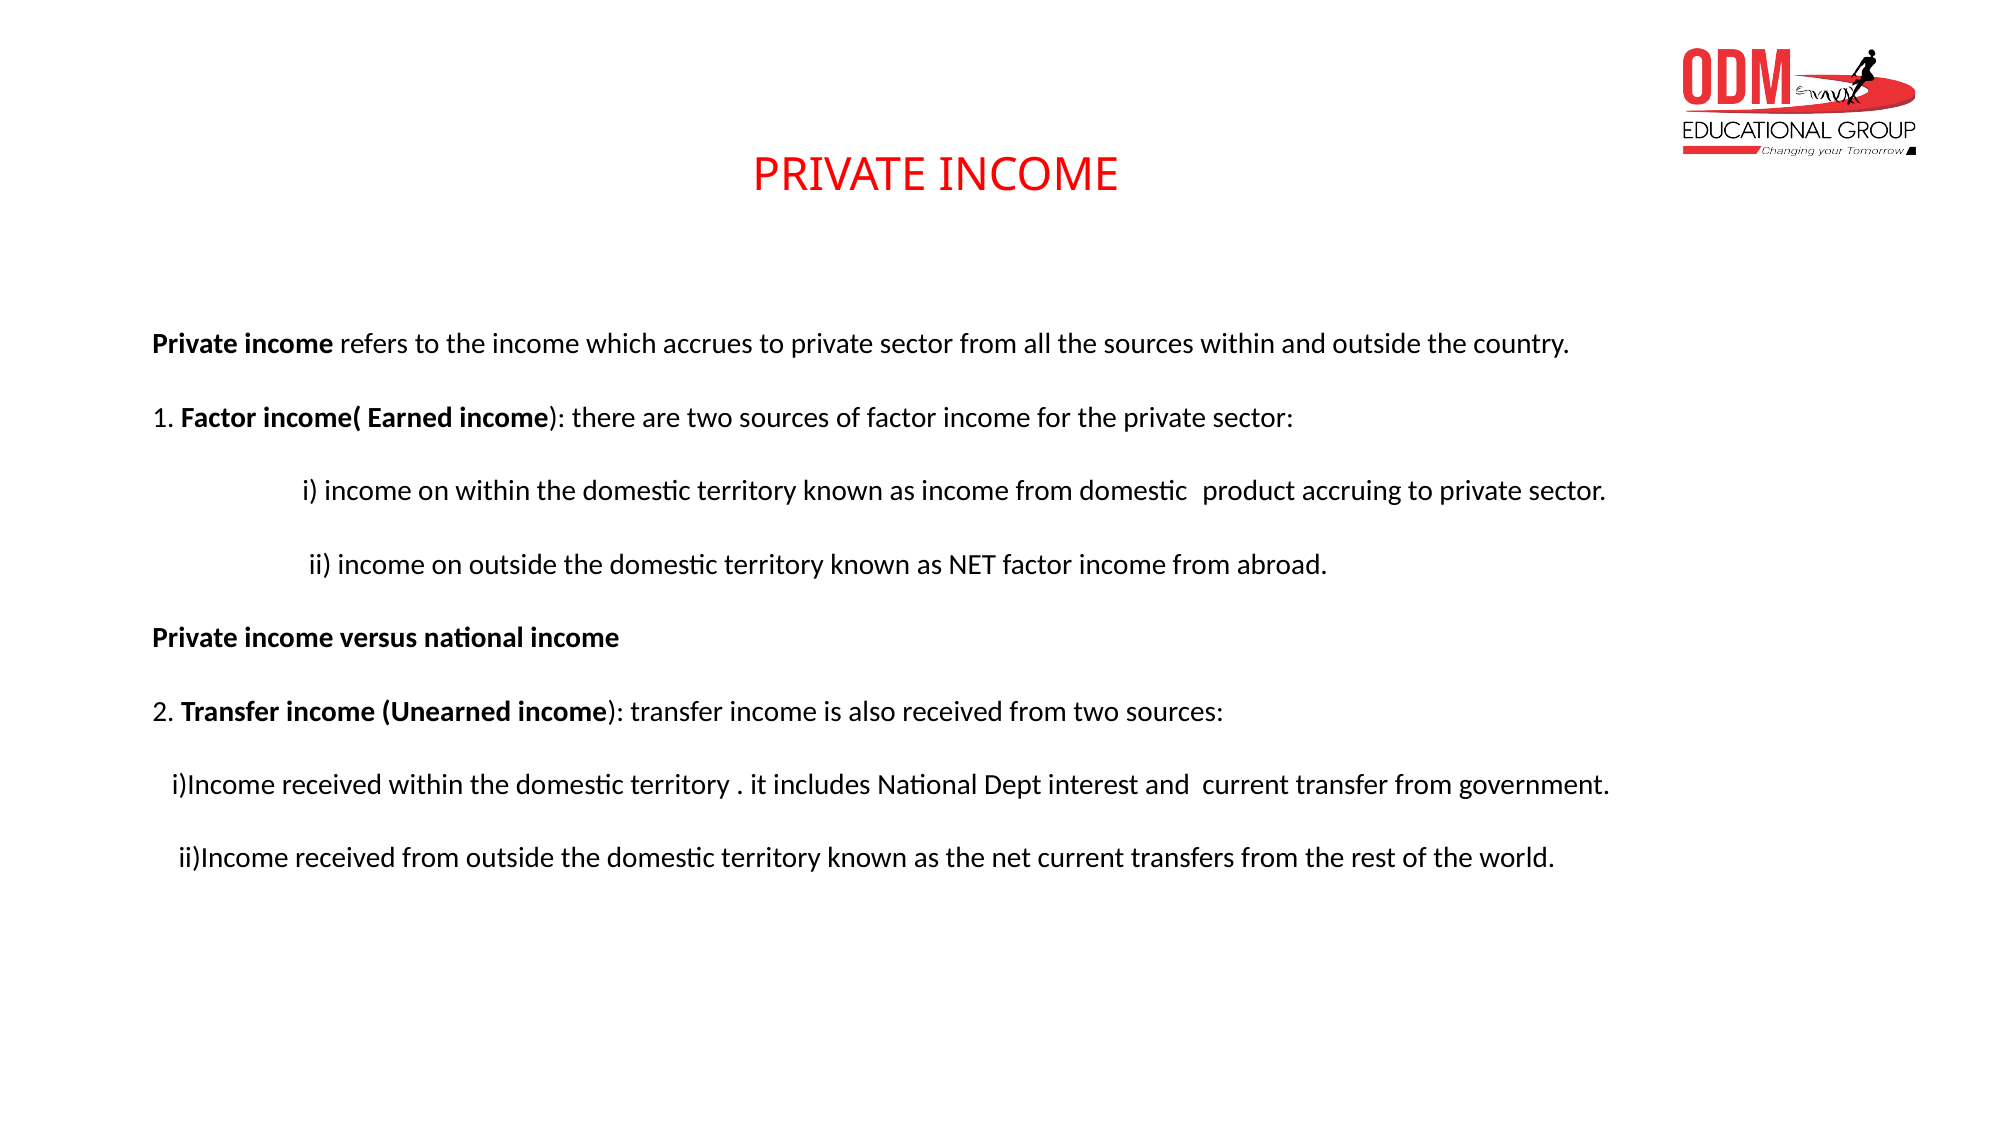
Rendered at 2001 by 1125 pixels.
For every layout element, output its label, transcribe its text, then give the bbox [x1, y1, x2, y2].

picture [1683, 48, 1916, 156]
list Private income refers to the income which accrues to private sector from all the sources within and outside the country. 1. Factor income( Earned income): there are two sources of factor income for the private sector: i) income on within the domestic territory known as income from domestic product accruing to private sector. ii) income on outside the domestic territory known as NET factor income from abroad. Private income versus national income 2. Transfer income (Unearned income): transfer income is also received from two sources: i)Income received within the domestic territory . it includes National Dept interest and current transfer from government. ii)Income received from outside the domestic territory known as the net current transfers from the rest of the world. [137, 299, 1863, 1014]
title PRIVATE INCOME [137, 59, 1863, 278]
